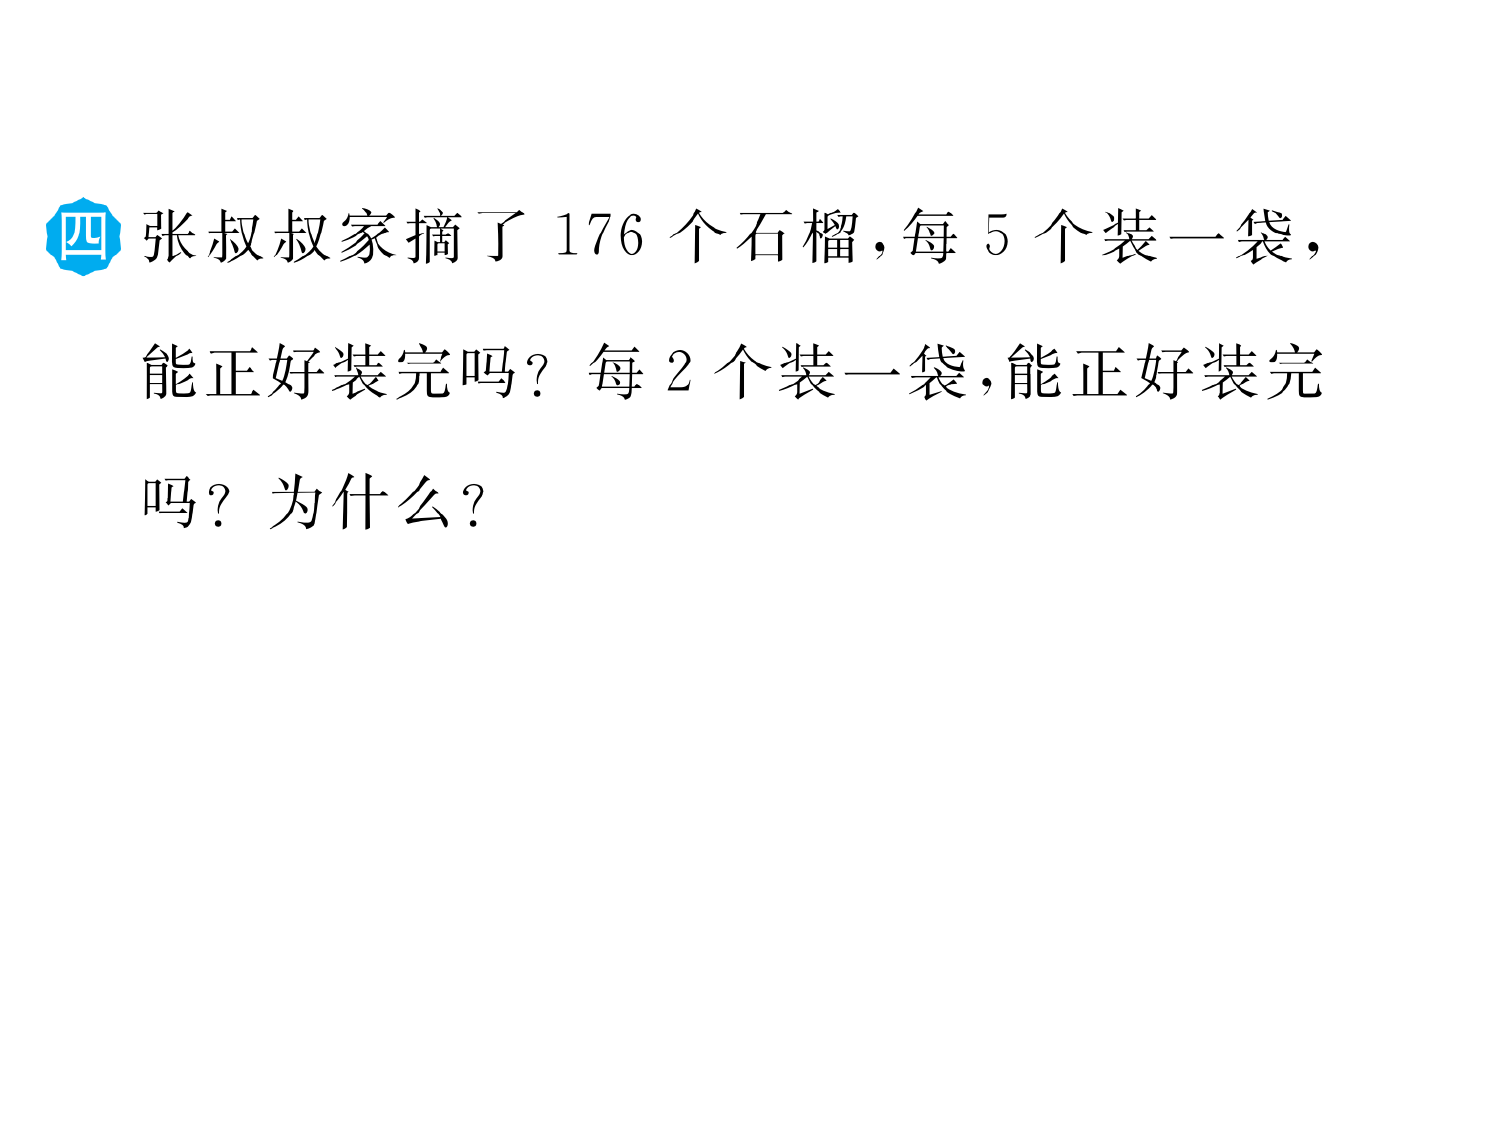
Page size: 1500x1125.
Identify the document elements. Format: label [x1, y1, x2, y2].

picture [41, 148, 1367, 1094]
